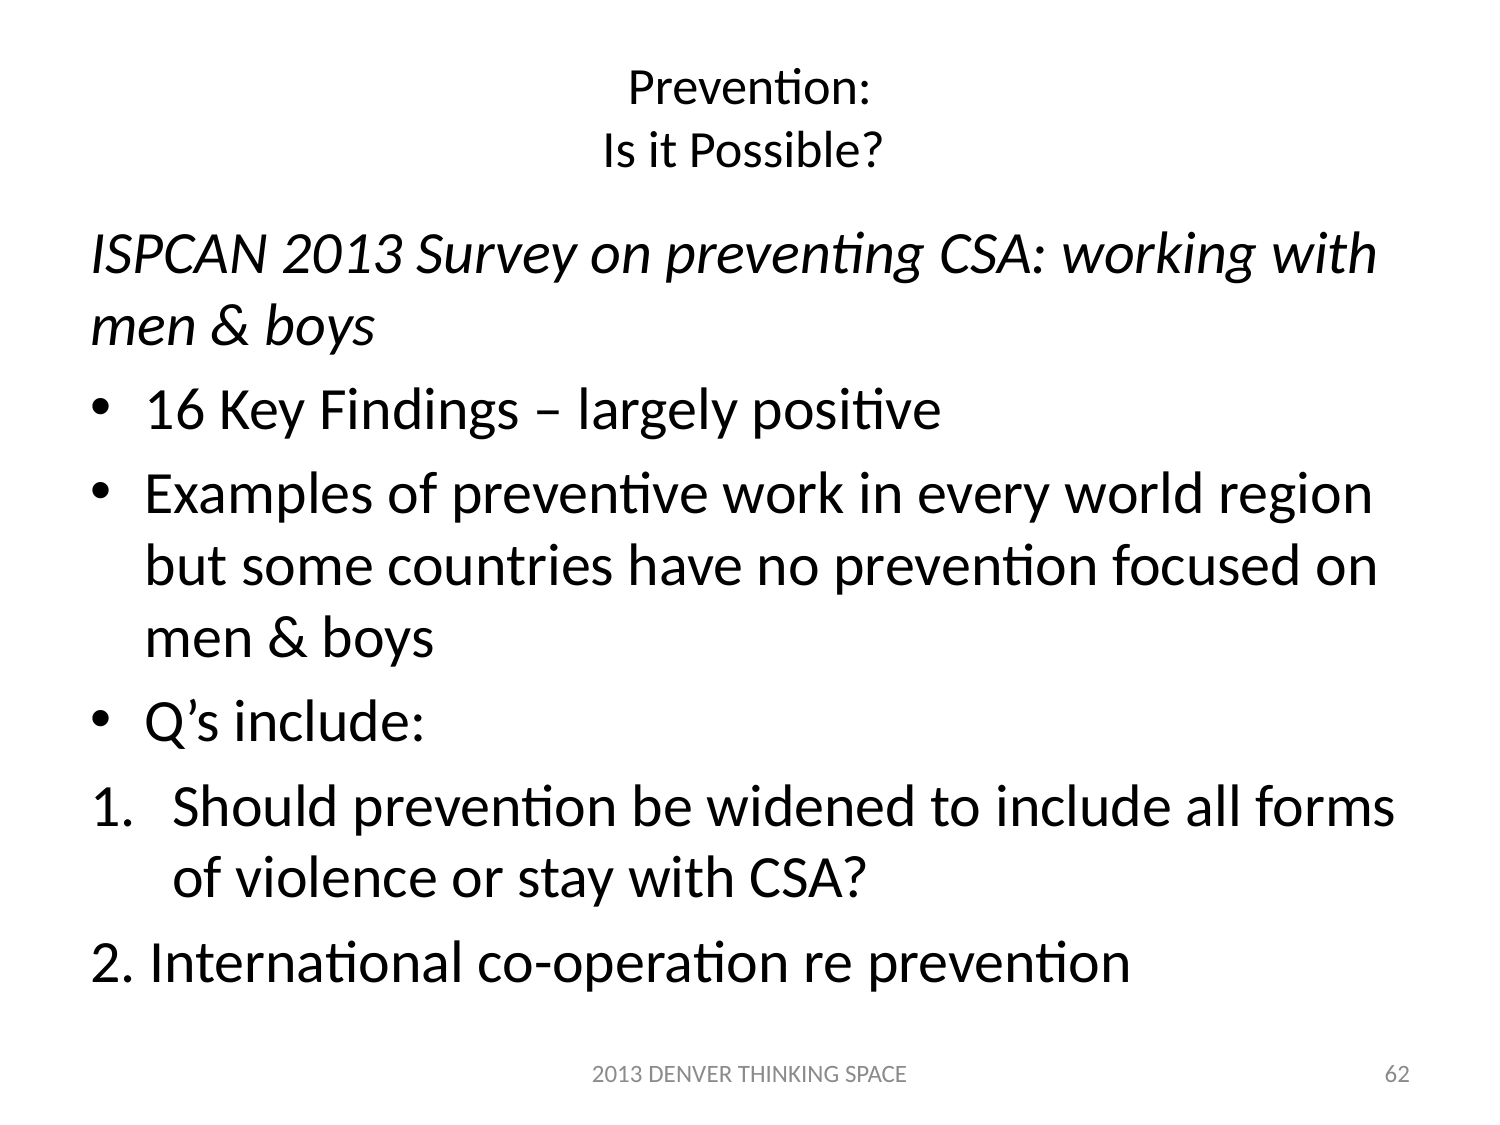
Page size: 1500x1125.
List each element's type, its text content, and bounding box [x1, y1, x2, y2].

list ISPCAN 2013 Survey on preventing CSA: working with men & boys 16 Key Findings – largely positive Examples of preventive work in every world region but some countries have no prevention focused on men & boys Q’s include: Should prevention be widened to include all forms of violence or stay with CSA? 2. International co-operation re prevention [75, 206, 1425, 1005]
footer 2013 DENVER THINKING SPACE [512, 1042, 988, 1103]
title Prevention: Is it Possible? [75, 45, 1425, 186]
slide_number 62 [1074, 1042, 1425, 1103]
